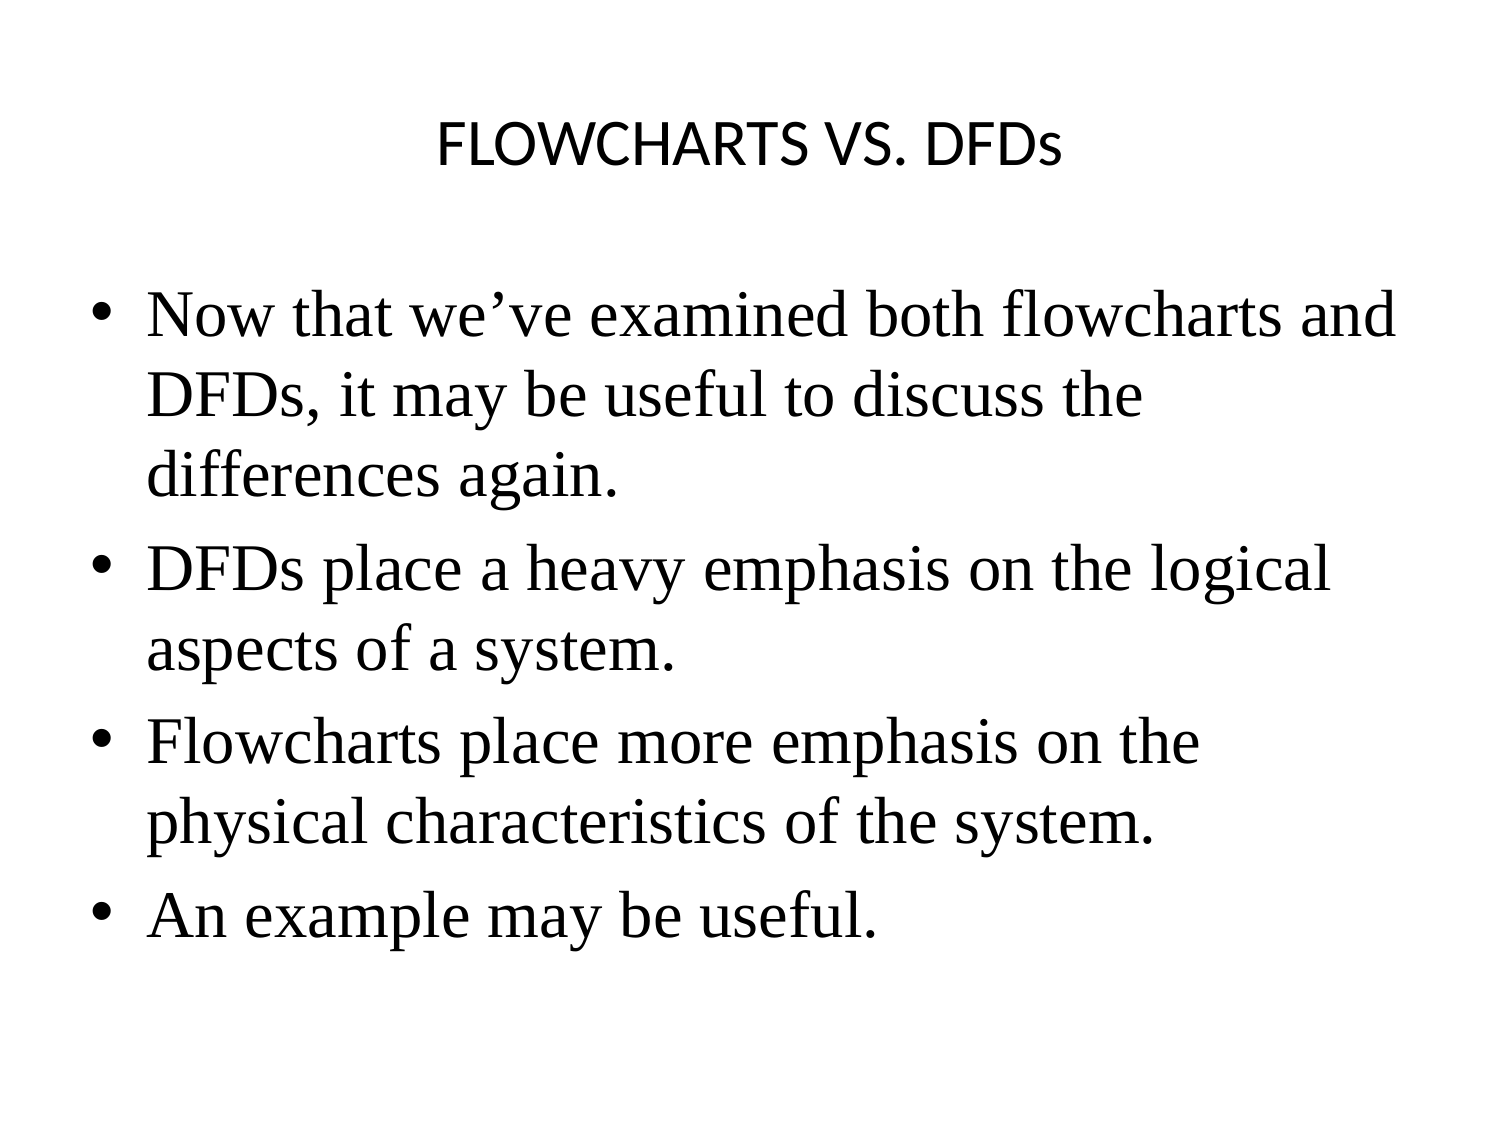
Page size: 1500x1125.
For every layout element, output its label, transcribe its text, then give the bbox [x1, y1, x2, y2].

title FLOWCHARTS VS. DFDs [75, 45, 1425, 233]
list Now that we’ve examined both flowcharts and DFDs, it may be useful to discuss the differences again. DFDs place a heavy emphasis on the logical aspects of a system. Flowcharts place more emphasis on the physical characteristics of the system. An example may be useful. [75, 262, 1425, 1063]
